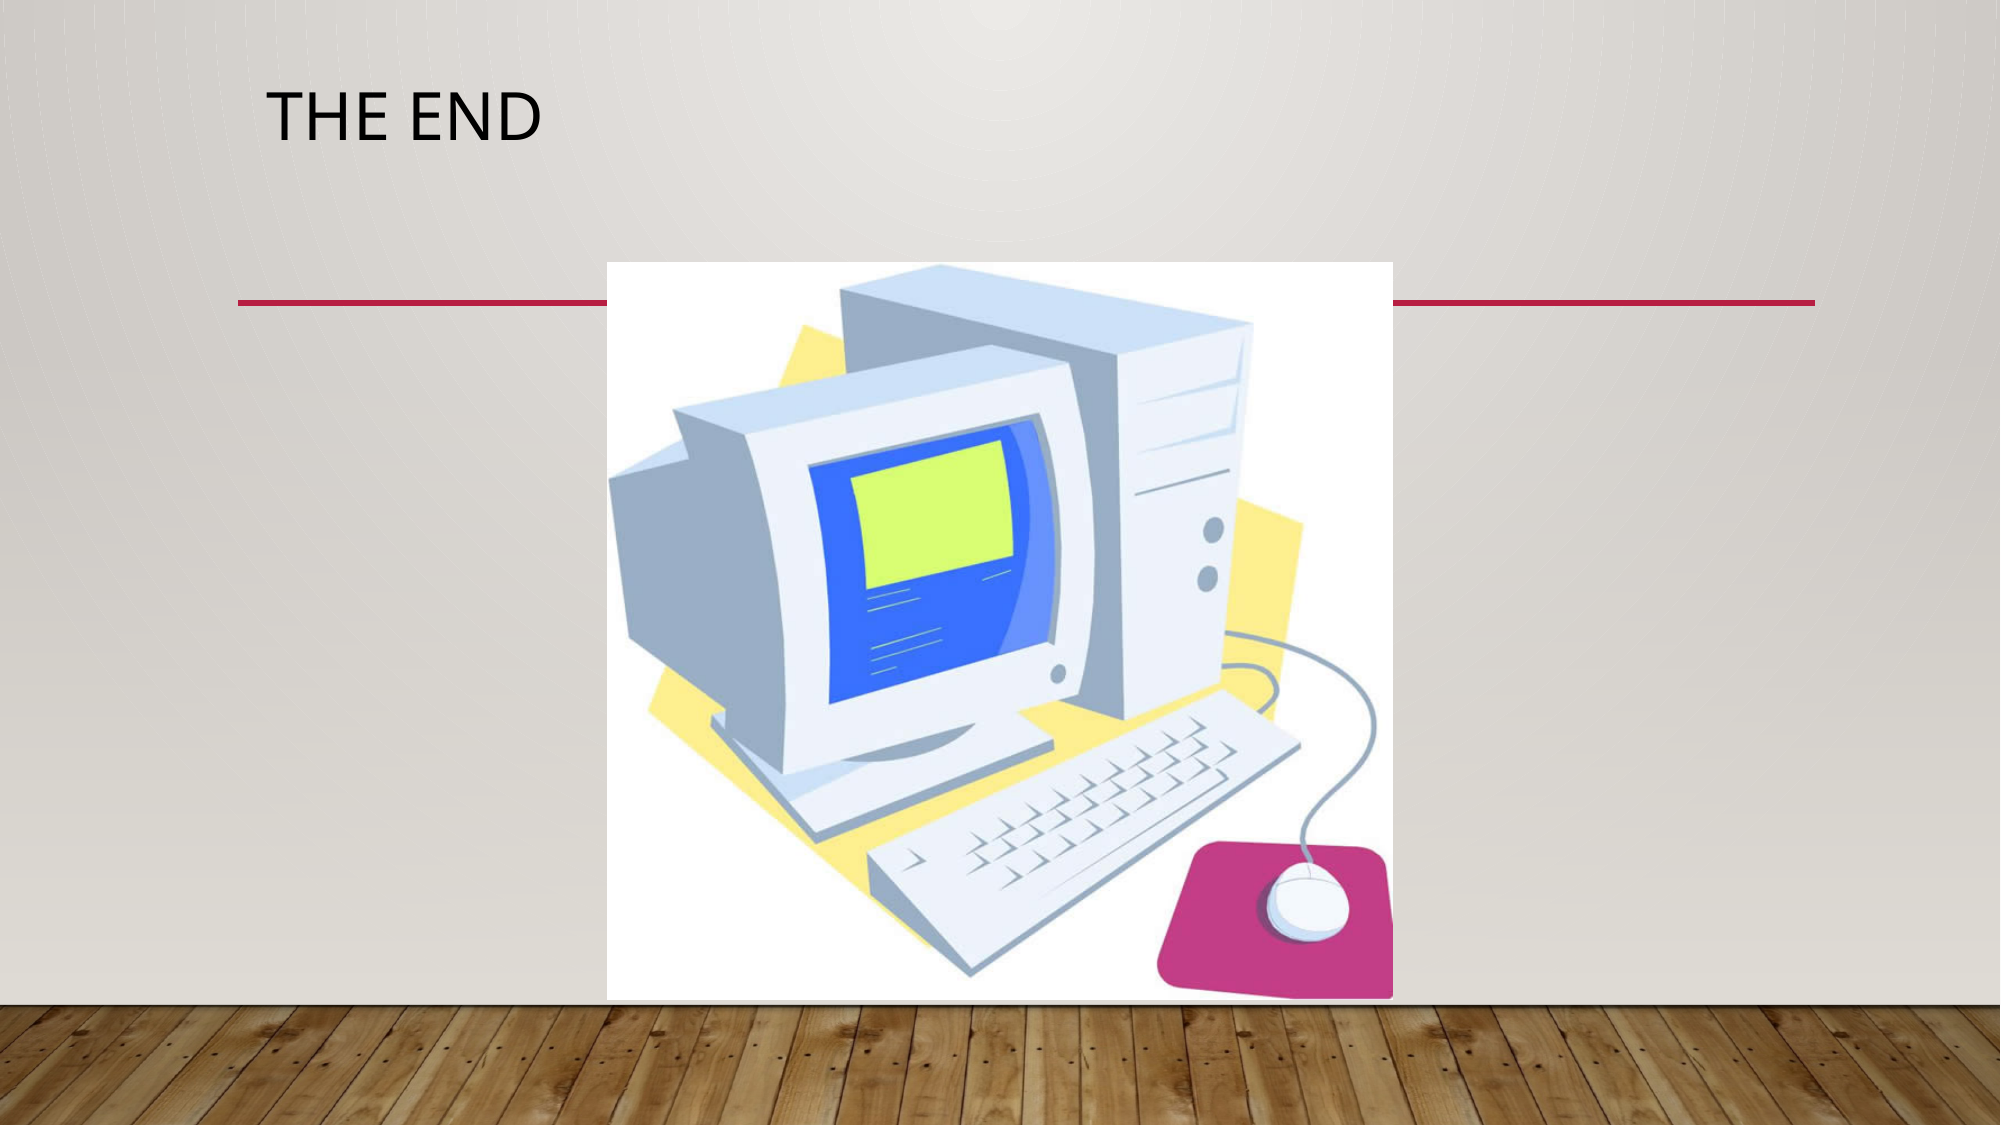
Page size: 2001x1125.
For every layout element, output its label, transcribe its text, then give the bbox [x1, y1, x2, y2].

picture [0, 1005, 2000, 1125]
title THE END [251, 75, 1602, 316]
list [606, 262, 1394, 1001]
